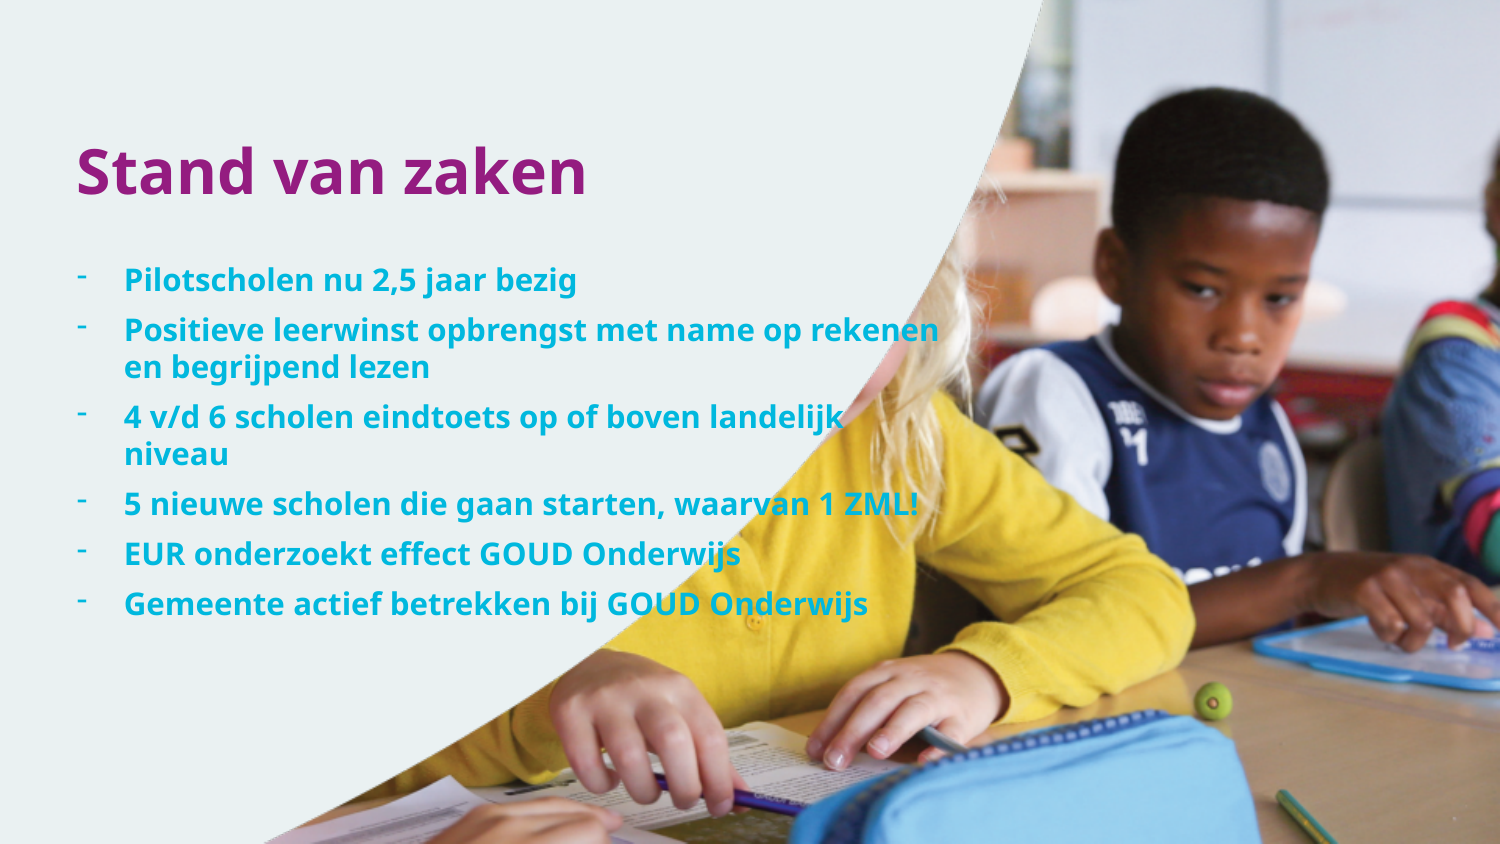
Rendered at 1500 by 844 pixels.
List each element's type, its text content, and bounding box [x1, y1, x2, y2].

picture [263, 0, 1500, 844]
title Stand van zaken [76, 59, 263, 207]
list Pilotscholen nu 2,5 jaar bezig Positieve leerwinst opbrengst met name op rekenen en begrijpend lezen 4 v/d 6 scholen eindtoets op of boven landelijk niveau 5 nieuwe scholen die gaan starten, waarvan 1 ZML! EUR onderzoekt effect GOUD Onderwijs Gemeente actief betrekken bij GOUD Onderwijs [76, 259, 263, 733]
